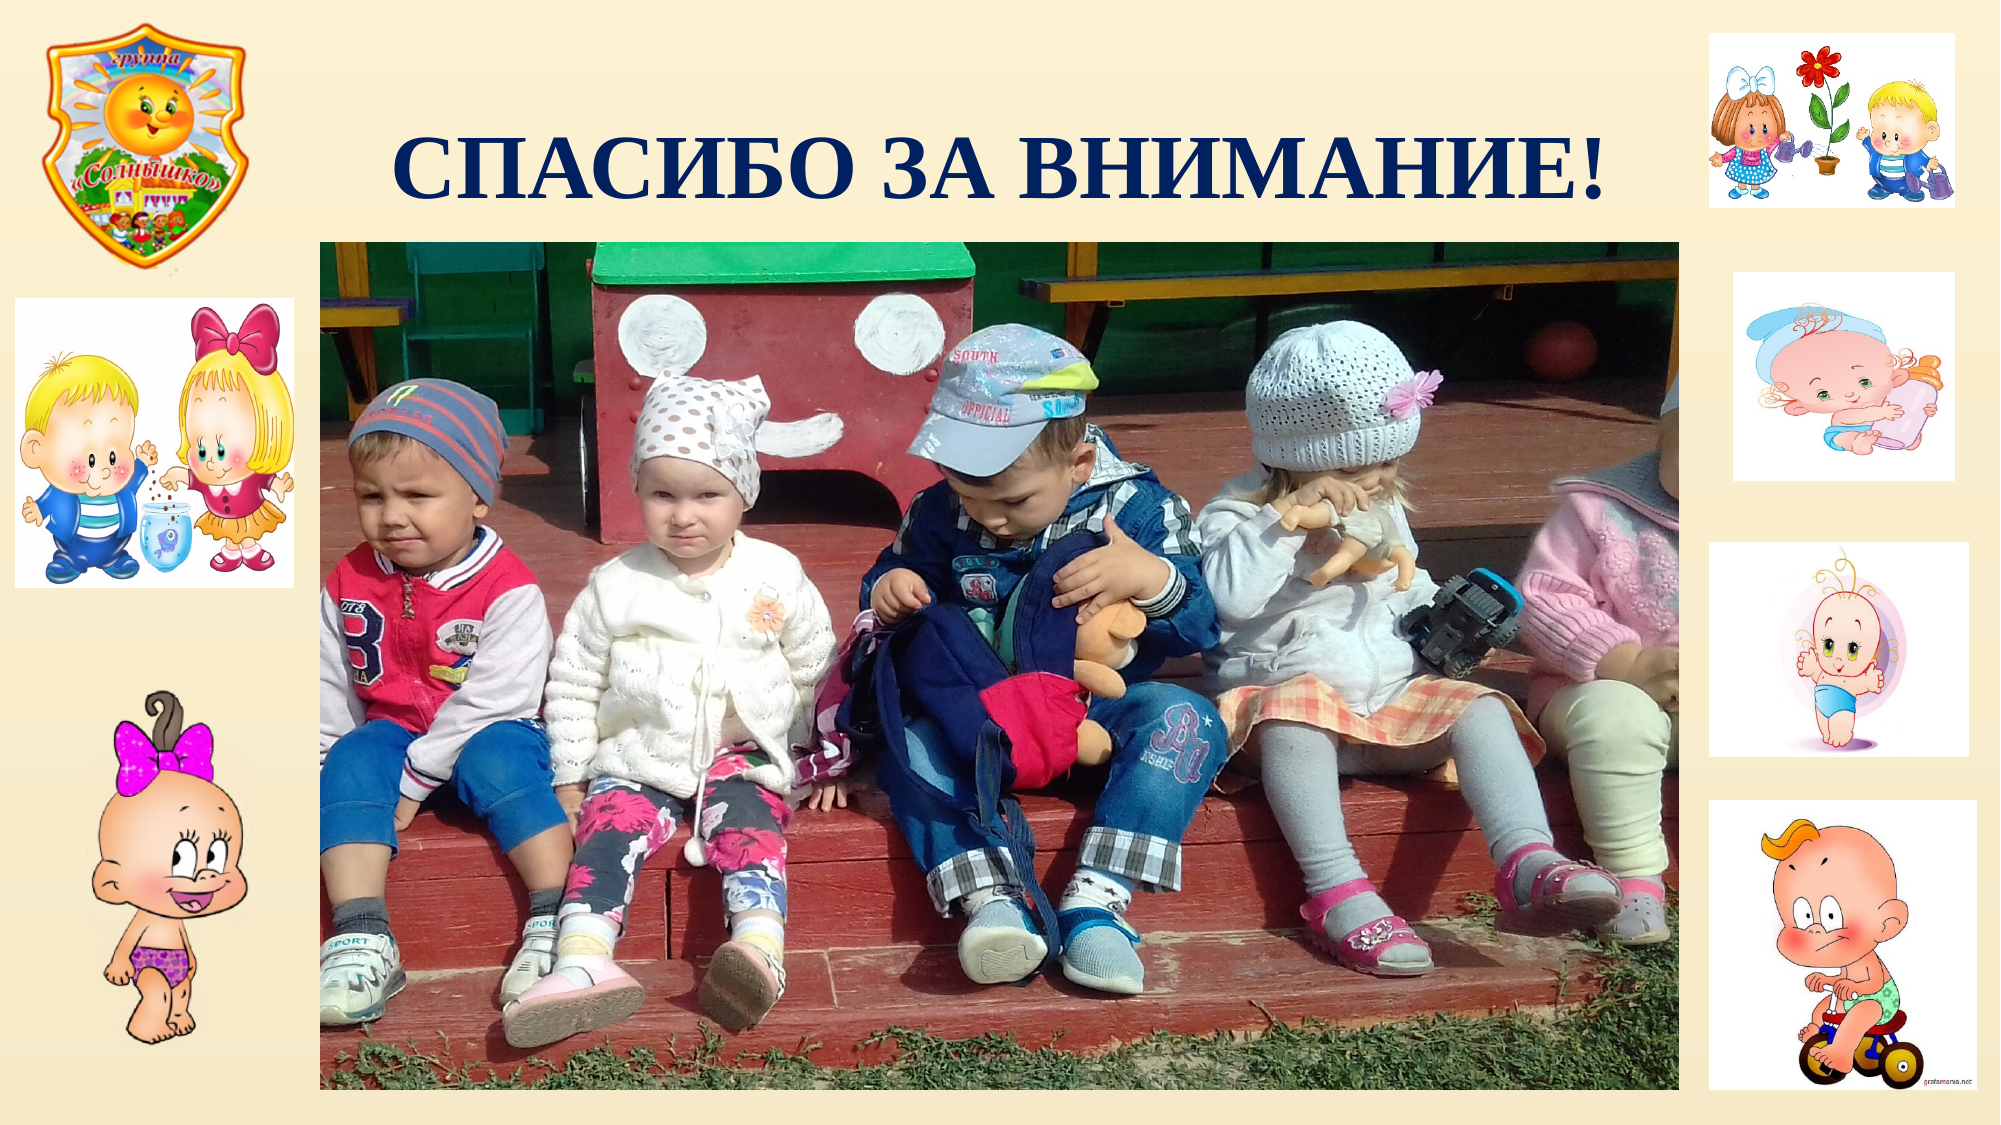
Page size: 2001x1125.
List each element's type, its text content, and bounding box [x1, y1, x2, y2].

picture [0, 241, 1680, 1090]
title СПАСИБО ЗА ВНИМАНИЕ! [267, 59, 1863, 278]
picture [1709, 800, 1977, 1090]
picture [1733, 272, 1955, 481]
picture [15, 0, 294, 588]
picture [1709, 542, 1969, 757]
picture [1709, 33, 1955, 208]
